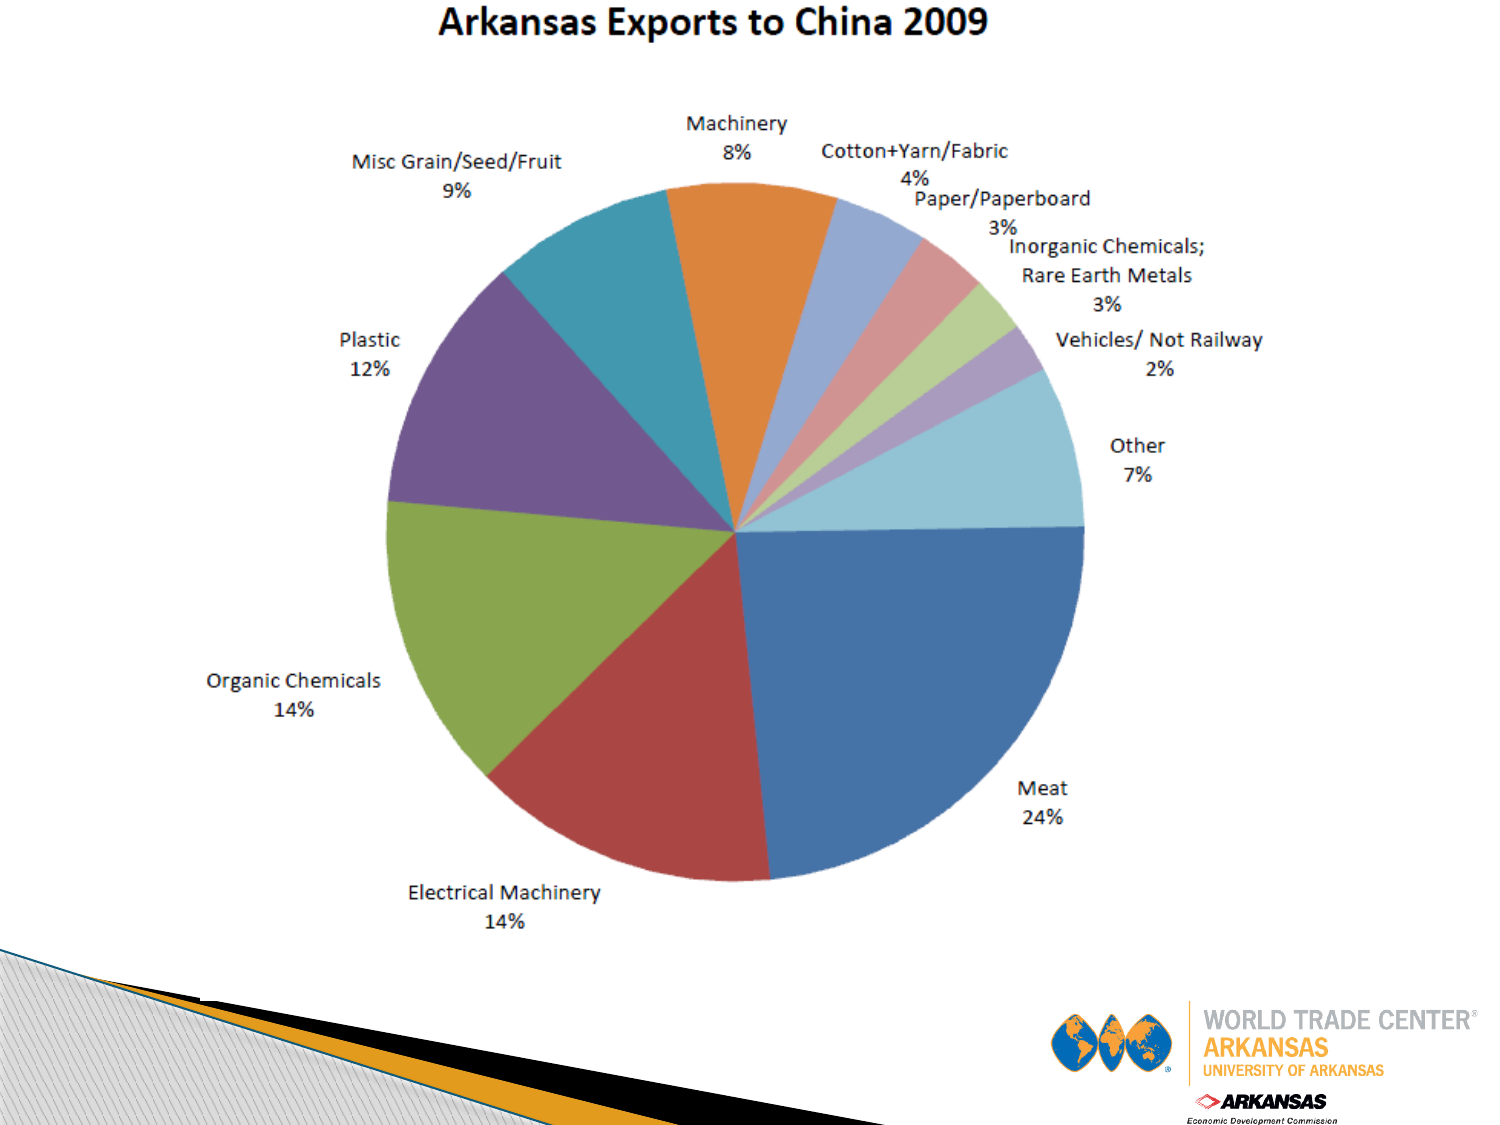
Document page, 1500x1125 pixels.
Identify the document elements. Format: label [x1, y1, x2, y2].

picture [1186, 1094, 1338, 1125]
picture [199, 0, 1478, 1086]
